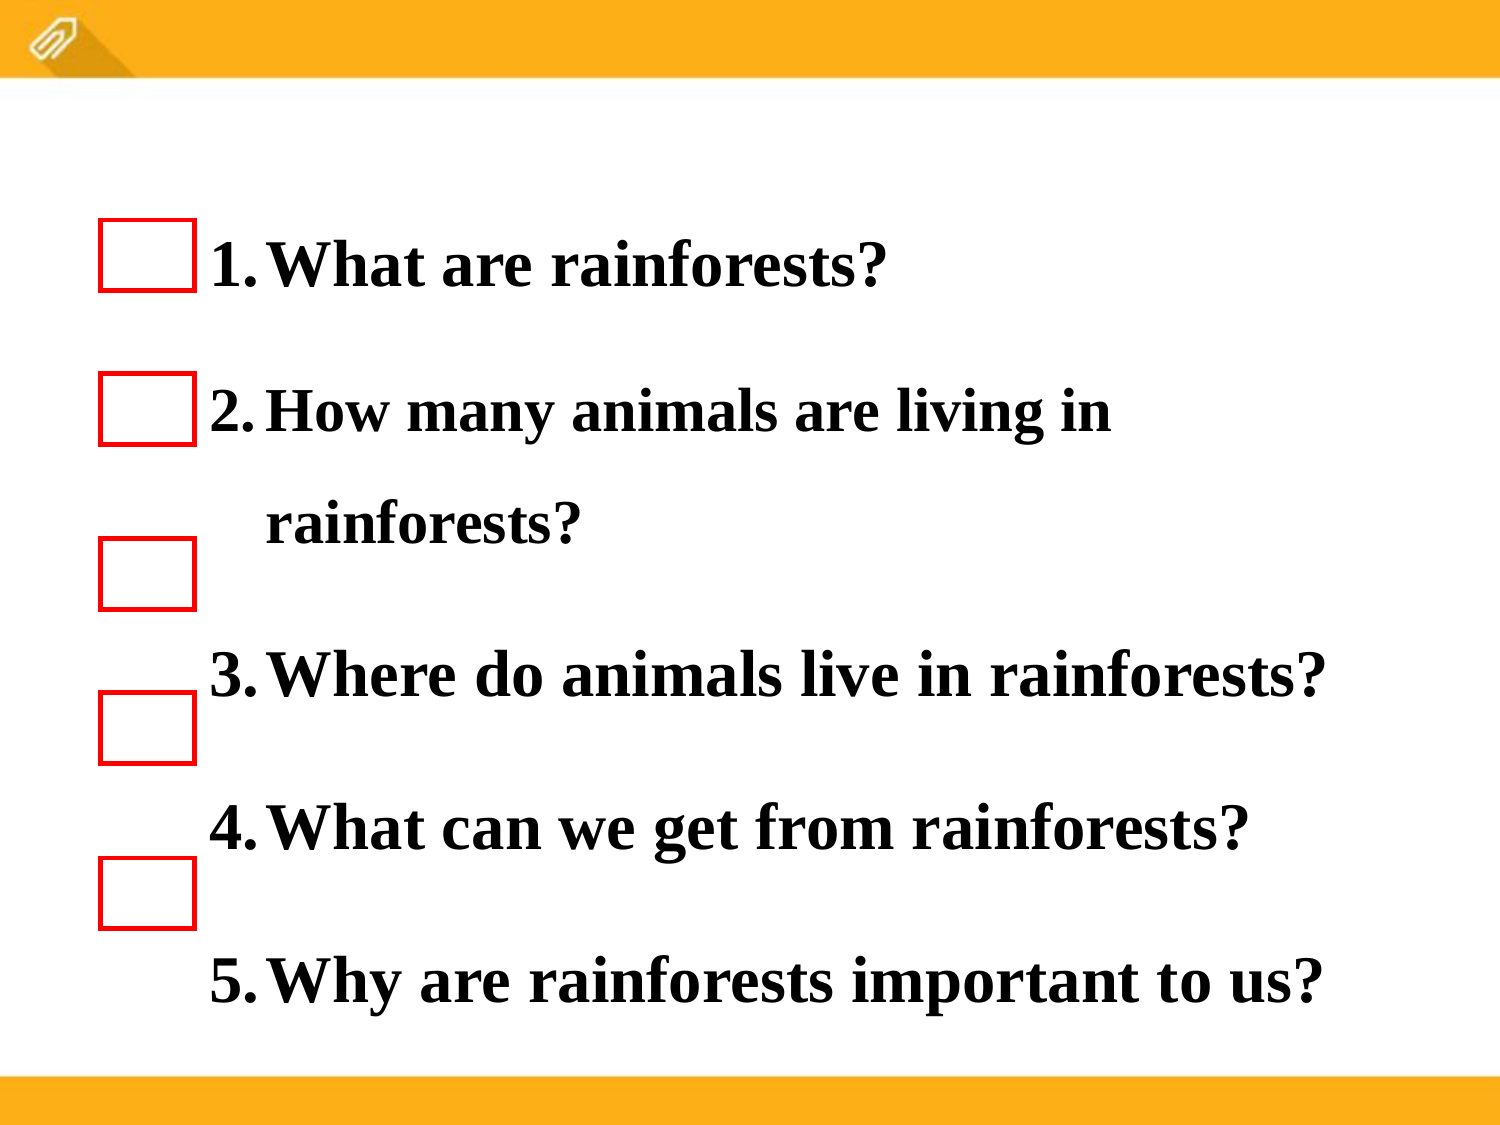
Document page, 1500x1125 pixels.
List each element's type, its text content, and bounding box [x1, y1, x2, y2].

text_box [100, 692, 195, 764]
text_box What are rainforests? How many animals are living in rainforests? Where do animals live in rainforests? What can we get from rainforests? Why are rainforests important to us? [194, 172, 1436, 1024]
text_box [100, 538, 195, 610]
text_box [100, 857, 195, 929]
picture [0, 0, 1500, 1125]
text_box [100, 373, 195, 445]
text_box [100, 220, 195, 291]
